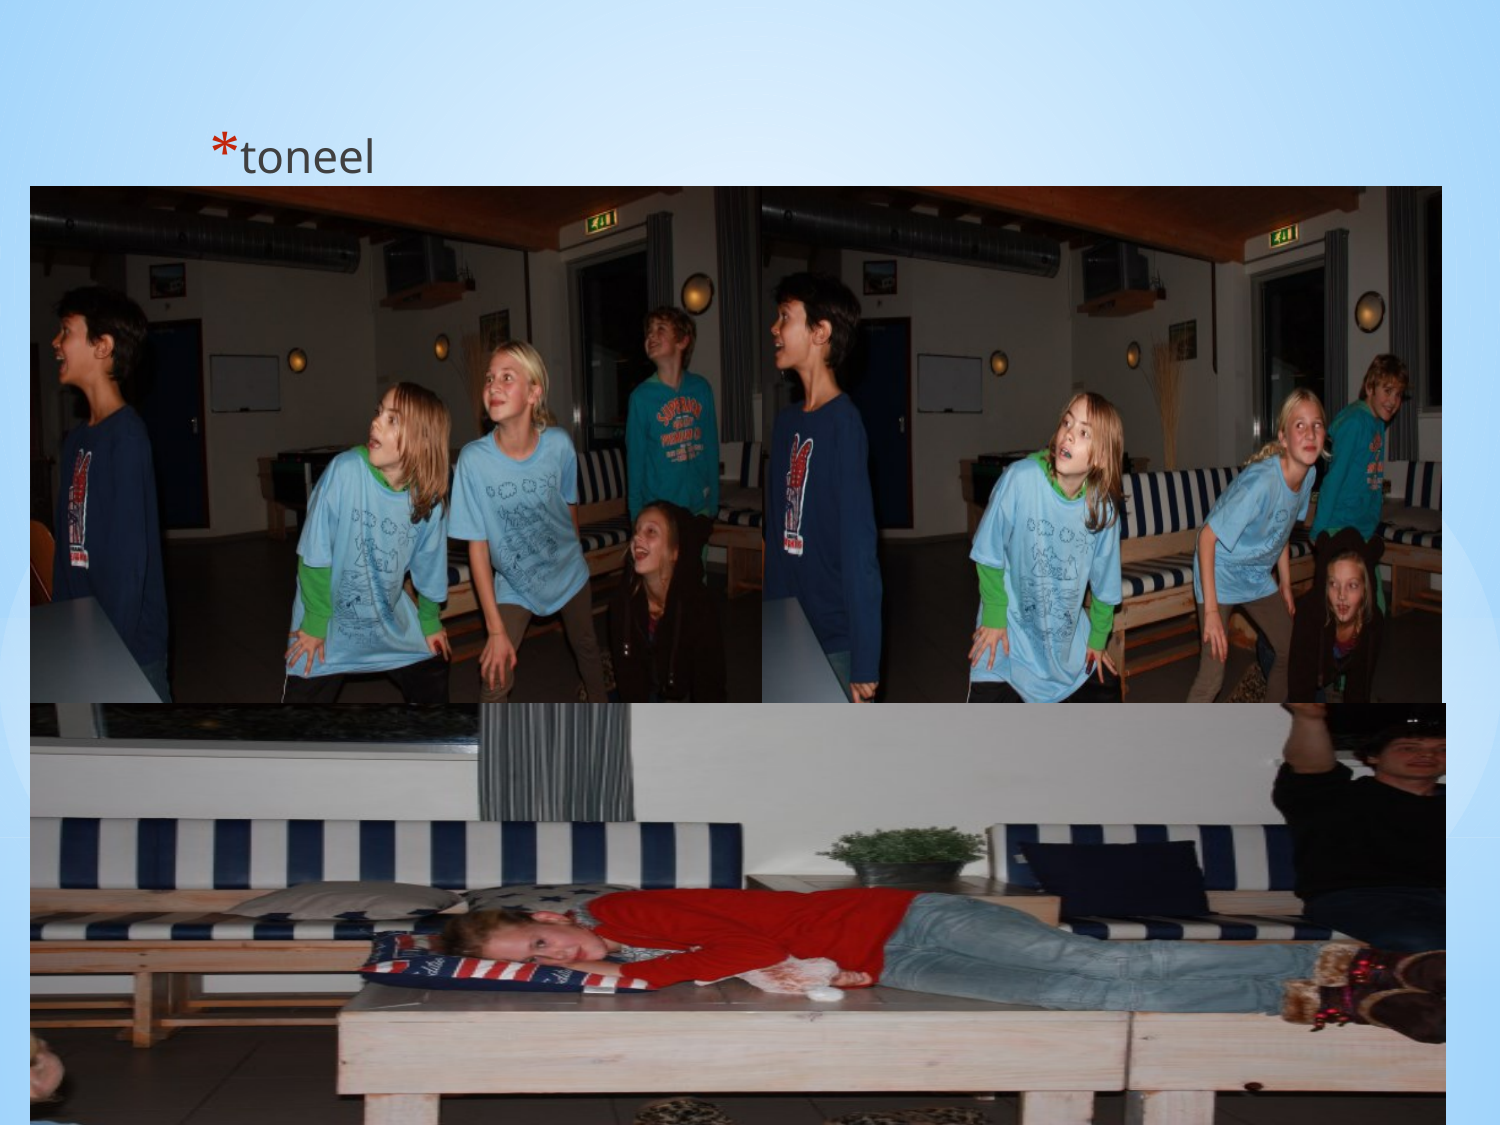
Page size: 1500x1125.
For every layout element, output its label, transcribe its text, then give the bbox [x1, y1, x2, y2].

picture [30, 186, 1446, 1125]
list toneel [187, 120, 1238, 183]
